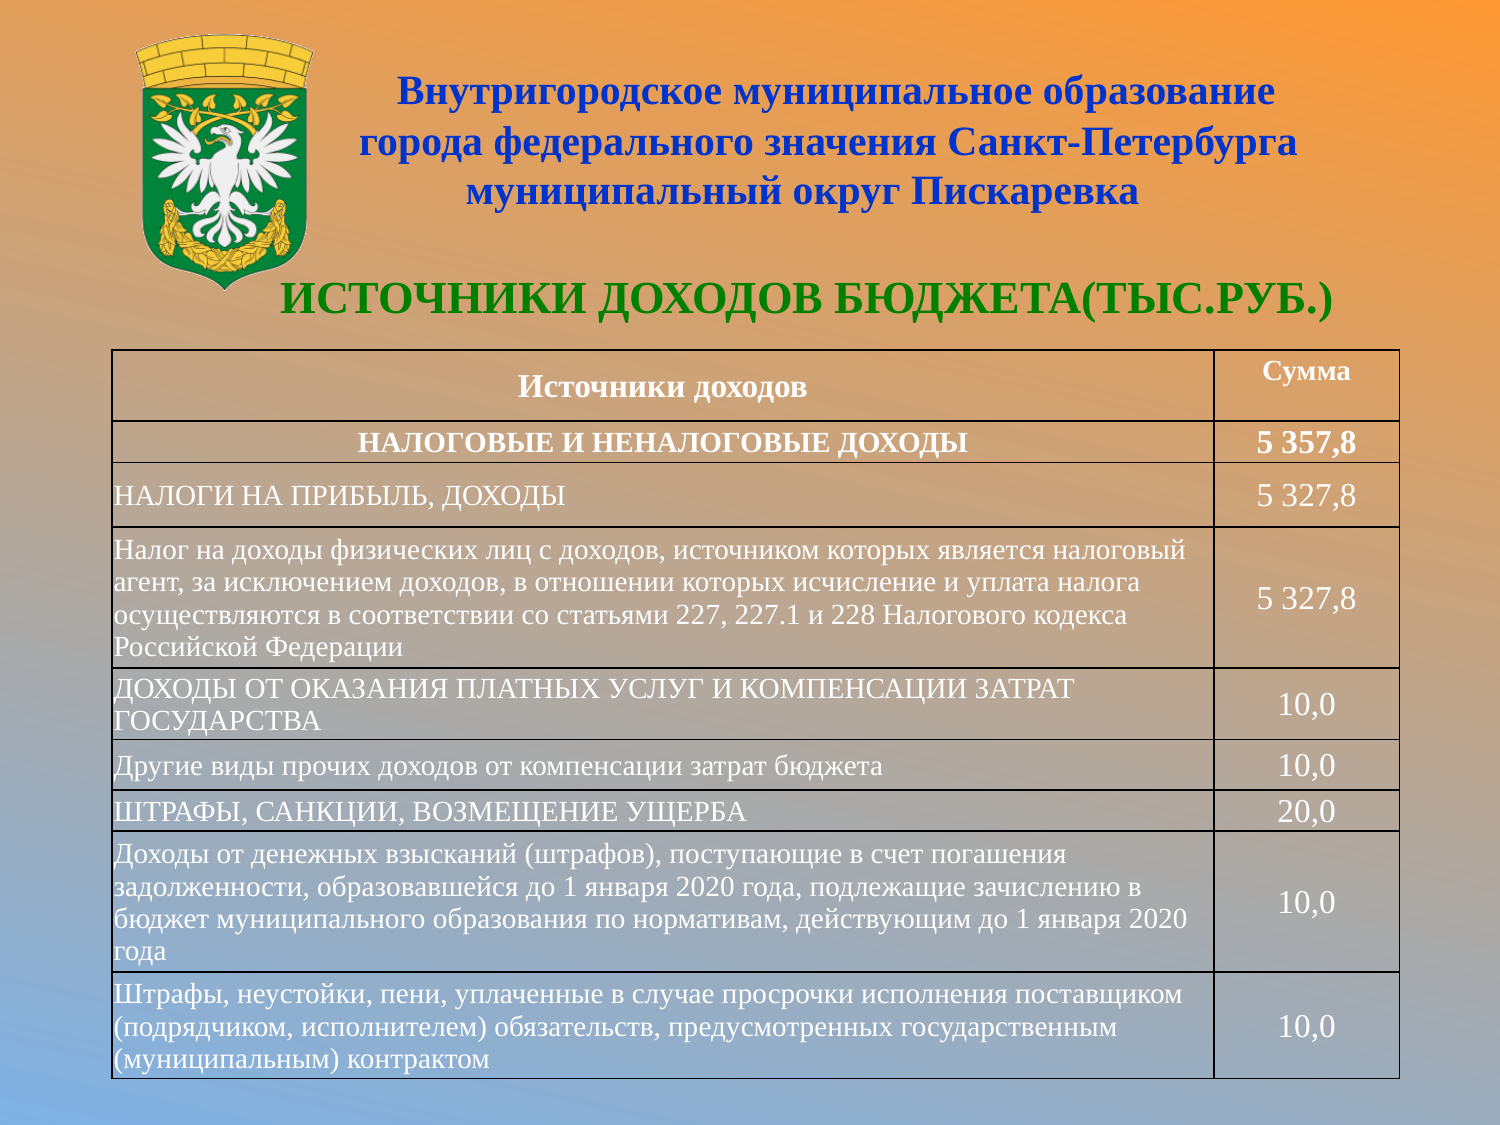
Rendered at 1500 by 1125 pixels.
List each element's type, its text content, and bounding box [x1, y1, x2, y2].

table_cell Штрафы, неустойки, пени, уплаченные в случае просрочки исполнения поставщиком (подрядчиком, исполнителем) обязательств, предусмотренных государственным (муниципальным) контрактом [113, 973, 1213, 1078]
table_cell 10,0 [1215, 740, 1399, 789]
table_cell 5 327,8 [1215, 463, 1399, 526]
text_box Внутригородское муниципальное образование города федерального значения Санкт-Петербурга муниципальный округ Пискаревка [0, 0, 1500, 272]
table_cell Другие виды прочих доходов от компенсации затрат бюджета [113, 740, 1213, 789]
table_cell 10,0 [1215, 973, 1399, 1078]
table_cell Доходы от денежных взысканий (штрафов), поступающие в счет погашения задолженности, образовавшейся до 1 января 2020 года, подлежащие зачислению в бюджет муниципального образования по нормативам, действующим до 1 января 2020 года [113, 832, 1213, 971]
table_cell ШТРАФЫ, САНКЦИИ, ВОЗМЕЩЕНИЕ УЩЕРБА [113, 791, 1213, 830]
table_cell НАЛОГИ НА ПРИБЫЛЬ, ДОХОДЫ [113, 463, 1213, 526]
picture [135, 34, 314, 291]
table_header Источники доходов [113, 351, 1213, 420]
table_cell Налог на доходы физических лиц с доходов, источником которых является налоговый агент, за исключением доходов, в отношении которых исчисление и уплата налога осуществляются в соответствии со статьями 227, 227.1 и 228 Налогового кодекса Российской Федерации [113, 528, 1213, 667]
table_cell 10,0 [1215, 669, 1399, 739]
table_cell 10,0 [1215, 832, 1399, 971]
table_cell 5 327,8 [1215, 528, 1399, 667]
table_cell ДОХОДЫ ОТ ОКАЗАНИЯ ПЛАТНЫХ УСЛУГ И КОМПЕНСАЦИИ ЗАТРАТ ГОСУДАРСТВА [113, 669, 1213, 739]
table_cell 20,0 [1215, 791, 1399, 830]
text_box ИСТОЧНИКИ ДОХОДОВ БЮДЖЕТА(ТЫС.РУБ.) [35, 260, 1465, 331]
table_header Сумма [1215, 351, 1399, 420]
table_cell 5 357,8 [1215, 422, 1399, 462]
table_cell НАЛОГОВЫЕ И НЕНАЛОГОВЫЕ ДОХОДЫ [113, 422, 1213, 462]
